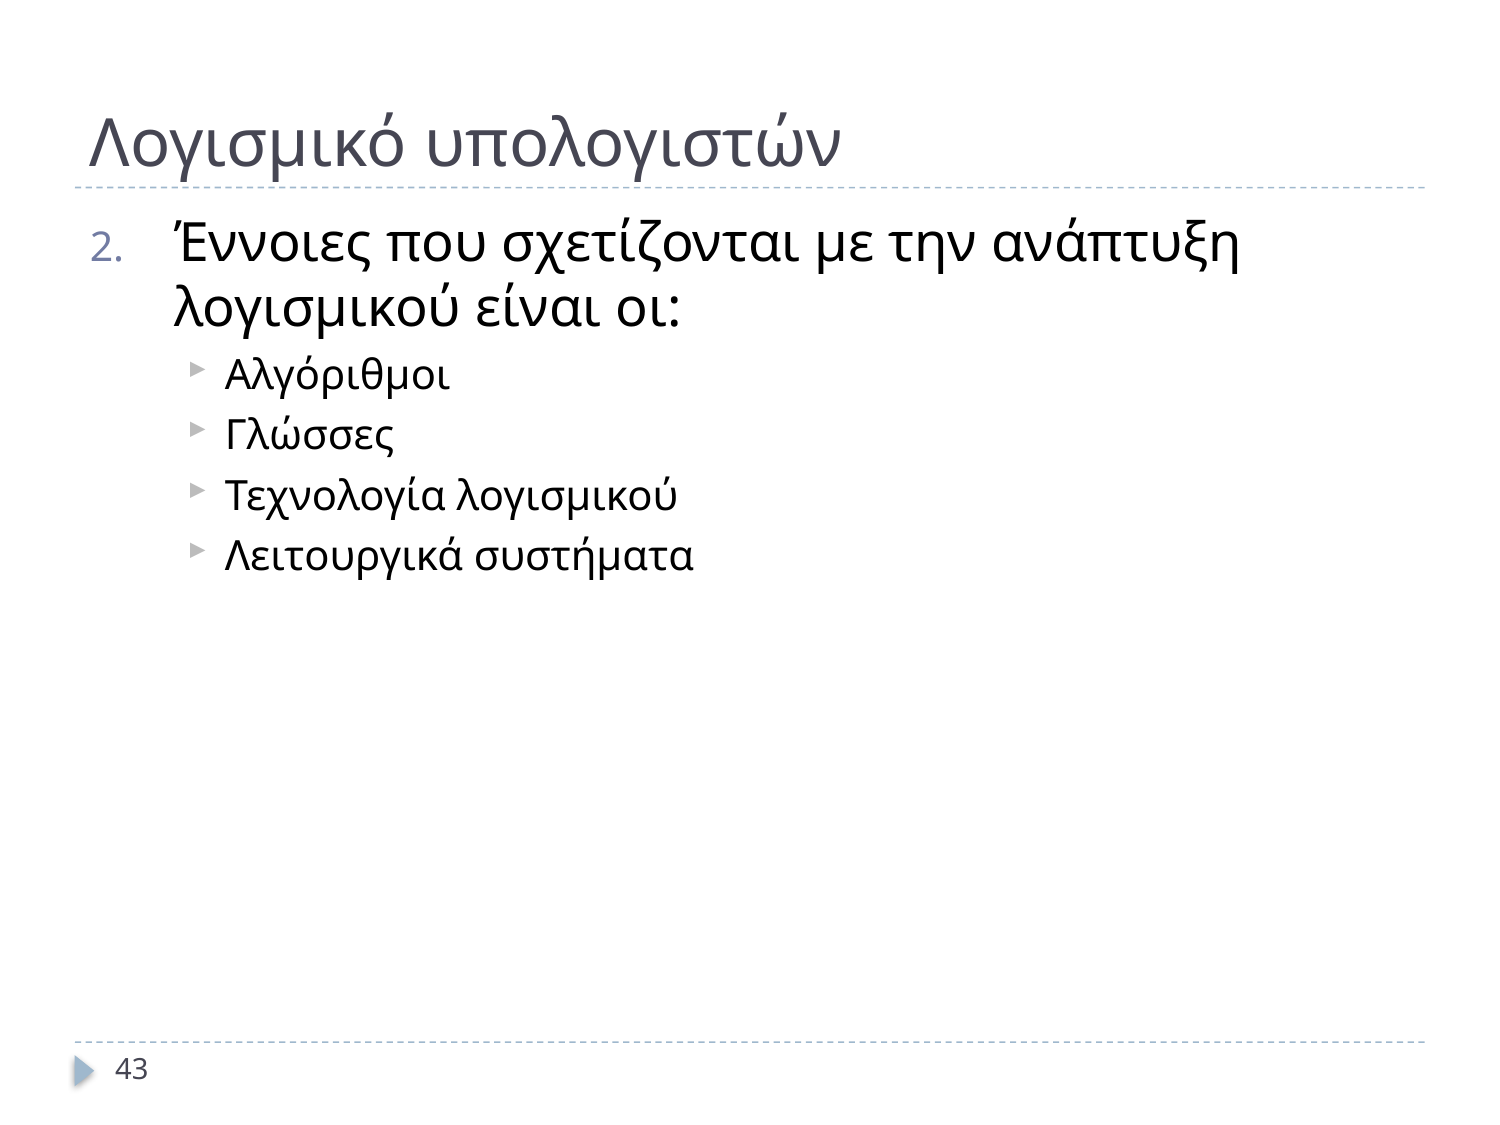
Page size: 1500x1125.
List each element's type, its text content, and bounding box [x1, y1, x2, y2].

slide_number 43 [100, 1042, 426, 1103]
title Λογισμικό υπολογιστών [75, 24, 1425, 188]
list Έννοιες που σχετίζονται με την ανάπτυξη λογισμικού είναι οι: Αλγόριθμοι Γλώσσες Τεχνολογία λογισμικού Λειτουργικά συστήματα [75, 200, 1425, 1010]
